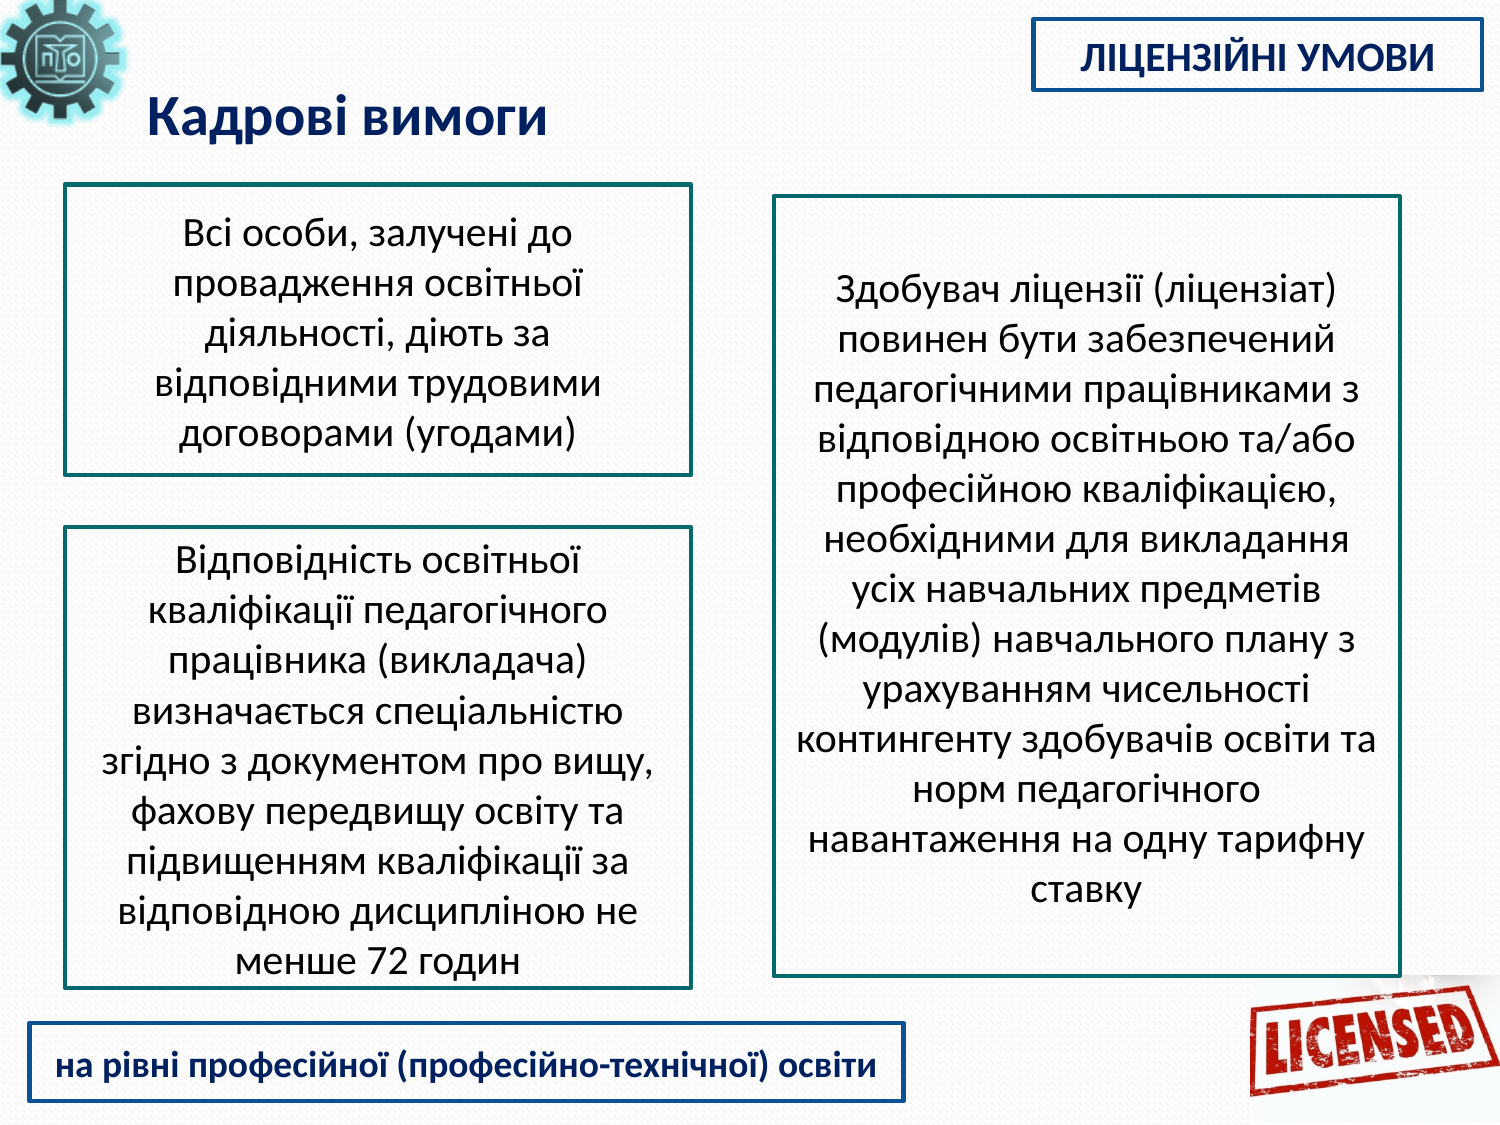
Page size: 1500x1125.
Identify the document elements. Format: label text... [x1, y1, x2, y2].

text_box ЛІЦЕНЗІЙНІ УМОВИ [1031, 17, 1484, 92]
text_box Всі особи, залучені до провадження освітньої діяльності, діють за відповідними трудовими договорами (угодами) [63, 182, 693, 477]
text_box на рівні професійної (професійно-технічної) освіти [27, 1021, 906, 1103]
picture [1250, 975, 1500, 1125]
title Кадрові вимоги [147, 66, 751, 148]
text_box Здобувач ліцензії (ліцензіат) повинен бути забезпечений педагогічними працівниками з відповідною освітньою та/або професійною кваліфікацією, необхідними для викладання усіх навчальних предметів (модулів) навчального плану з урахуванням чисельності контингенту здобувачів освіти та норм педагогічного навантаження на одну тарифну ставку [772, 194, 1402, 978]
text_box Відповідність освітньої кваліфікації педагогічного працівника (викладача) визначається спеціальністю згідно з документом про вищу, фахову передвищу освіту та підвищенням кваліфікації за відповідною дисципліною не менше 72 годин [63, 525, 693, 990]
picture [0, 0, 130, 120]
